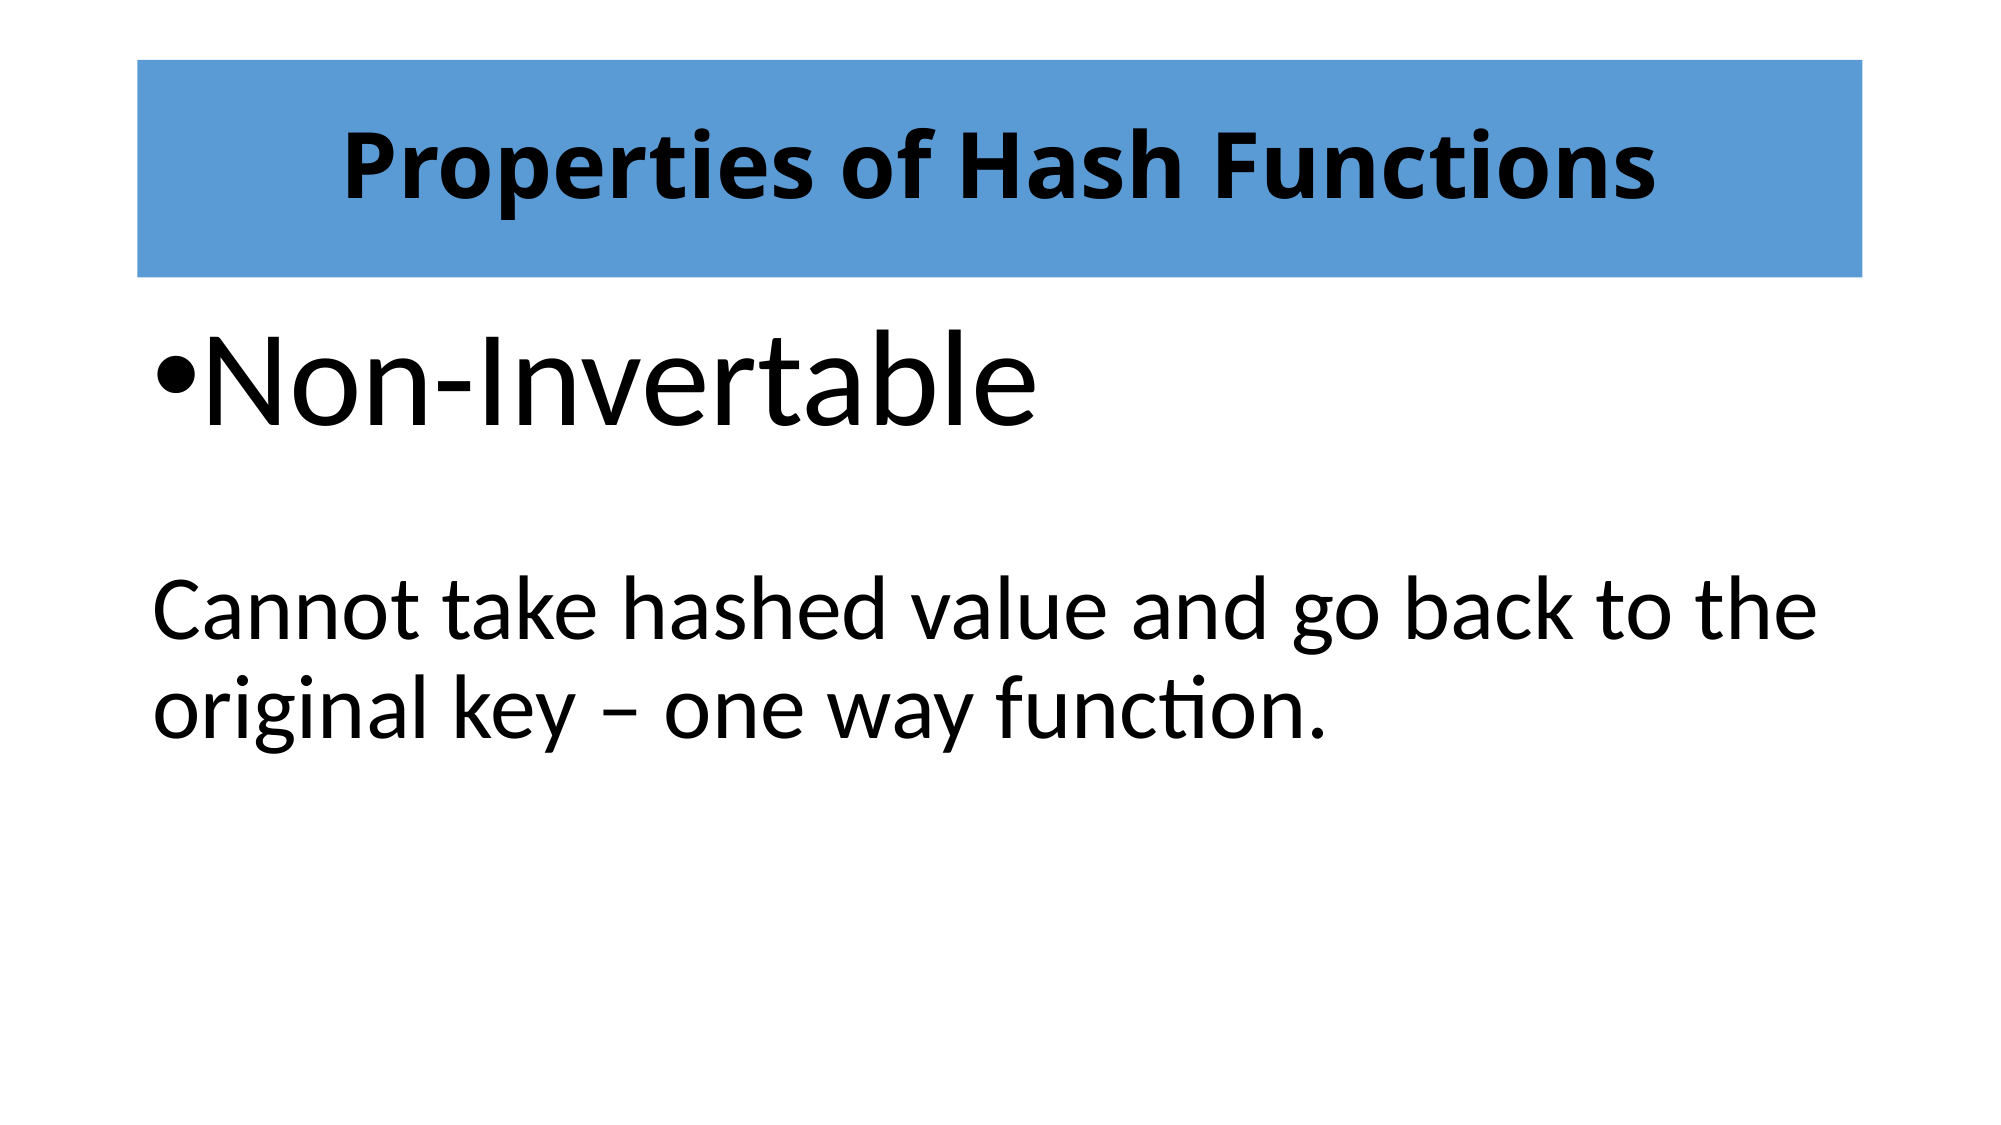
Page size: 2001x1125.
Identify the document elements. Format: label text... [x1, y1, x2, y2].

list Non-Invertable Cannot take hashed value and go back to the original key – one way function. [137, 299, 1863, 1014]
title Properties of Hash Functions [137, 59, 1863, 278]
